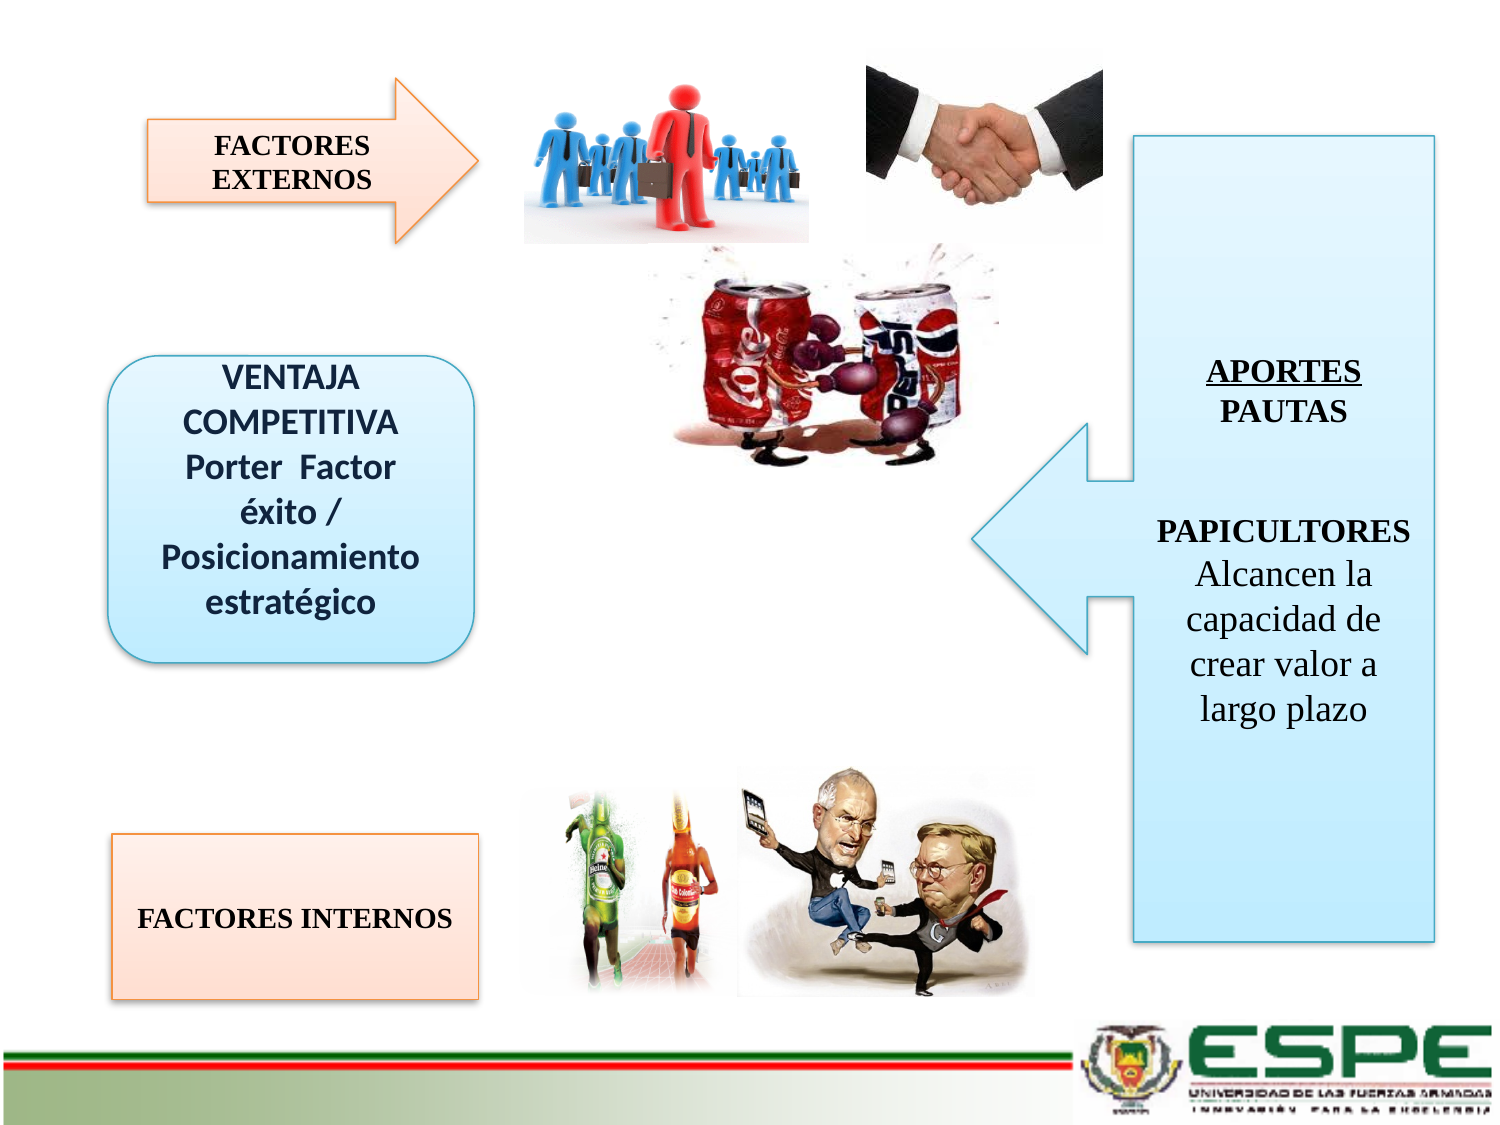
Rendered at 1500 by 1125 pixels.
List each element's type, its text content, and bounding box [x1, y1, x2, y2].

text_box FACTORES EXTERNOS [146, 77, 479, 245]
title FACTORES INTERNOS [111, 833, 479, 1000]
picture [518, 766, 1036, 997]
text_box VENTAJA COMPETITIVA Porter Factor éxito / Posicionamiento estratégico [107, 354, 475, 664]
picture [523, 48, 1104, 469]
picture [0, 1019, 1500, 1125]
text_box APORTES PAUTAS PAPICULTORES Alcancen la capacidad de crear valor a largo plazo [971, 135, 1436, 943]
